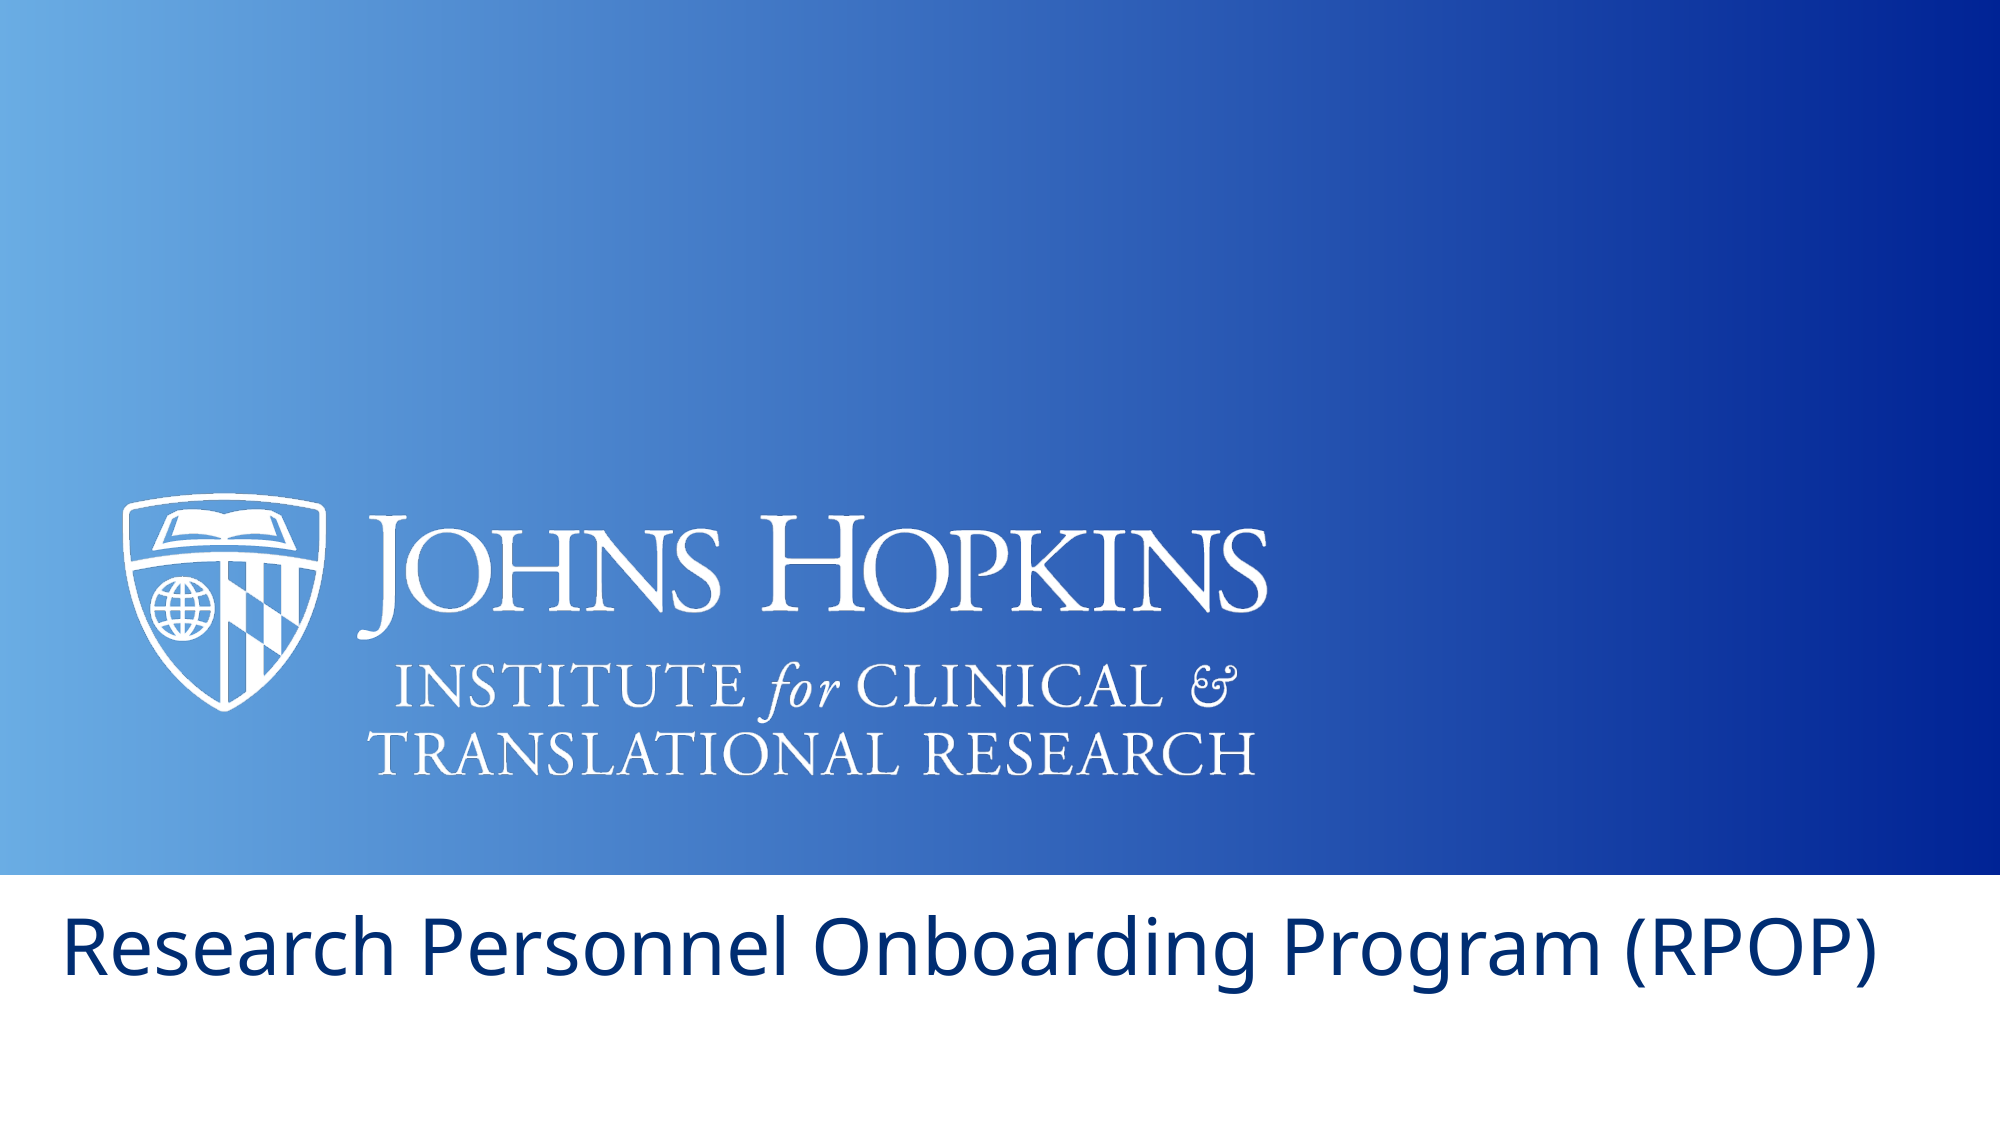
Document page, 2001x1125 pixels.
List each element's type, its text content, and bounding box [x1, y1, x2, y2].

picture [0, 273, 1485, 991]
title Research Personnel Onboarding Program (RPOP) [45, 884, 1922, 1001]
